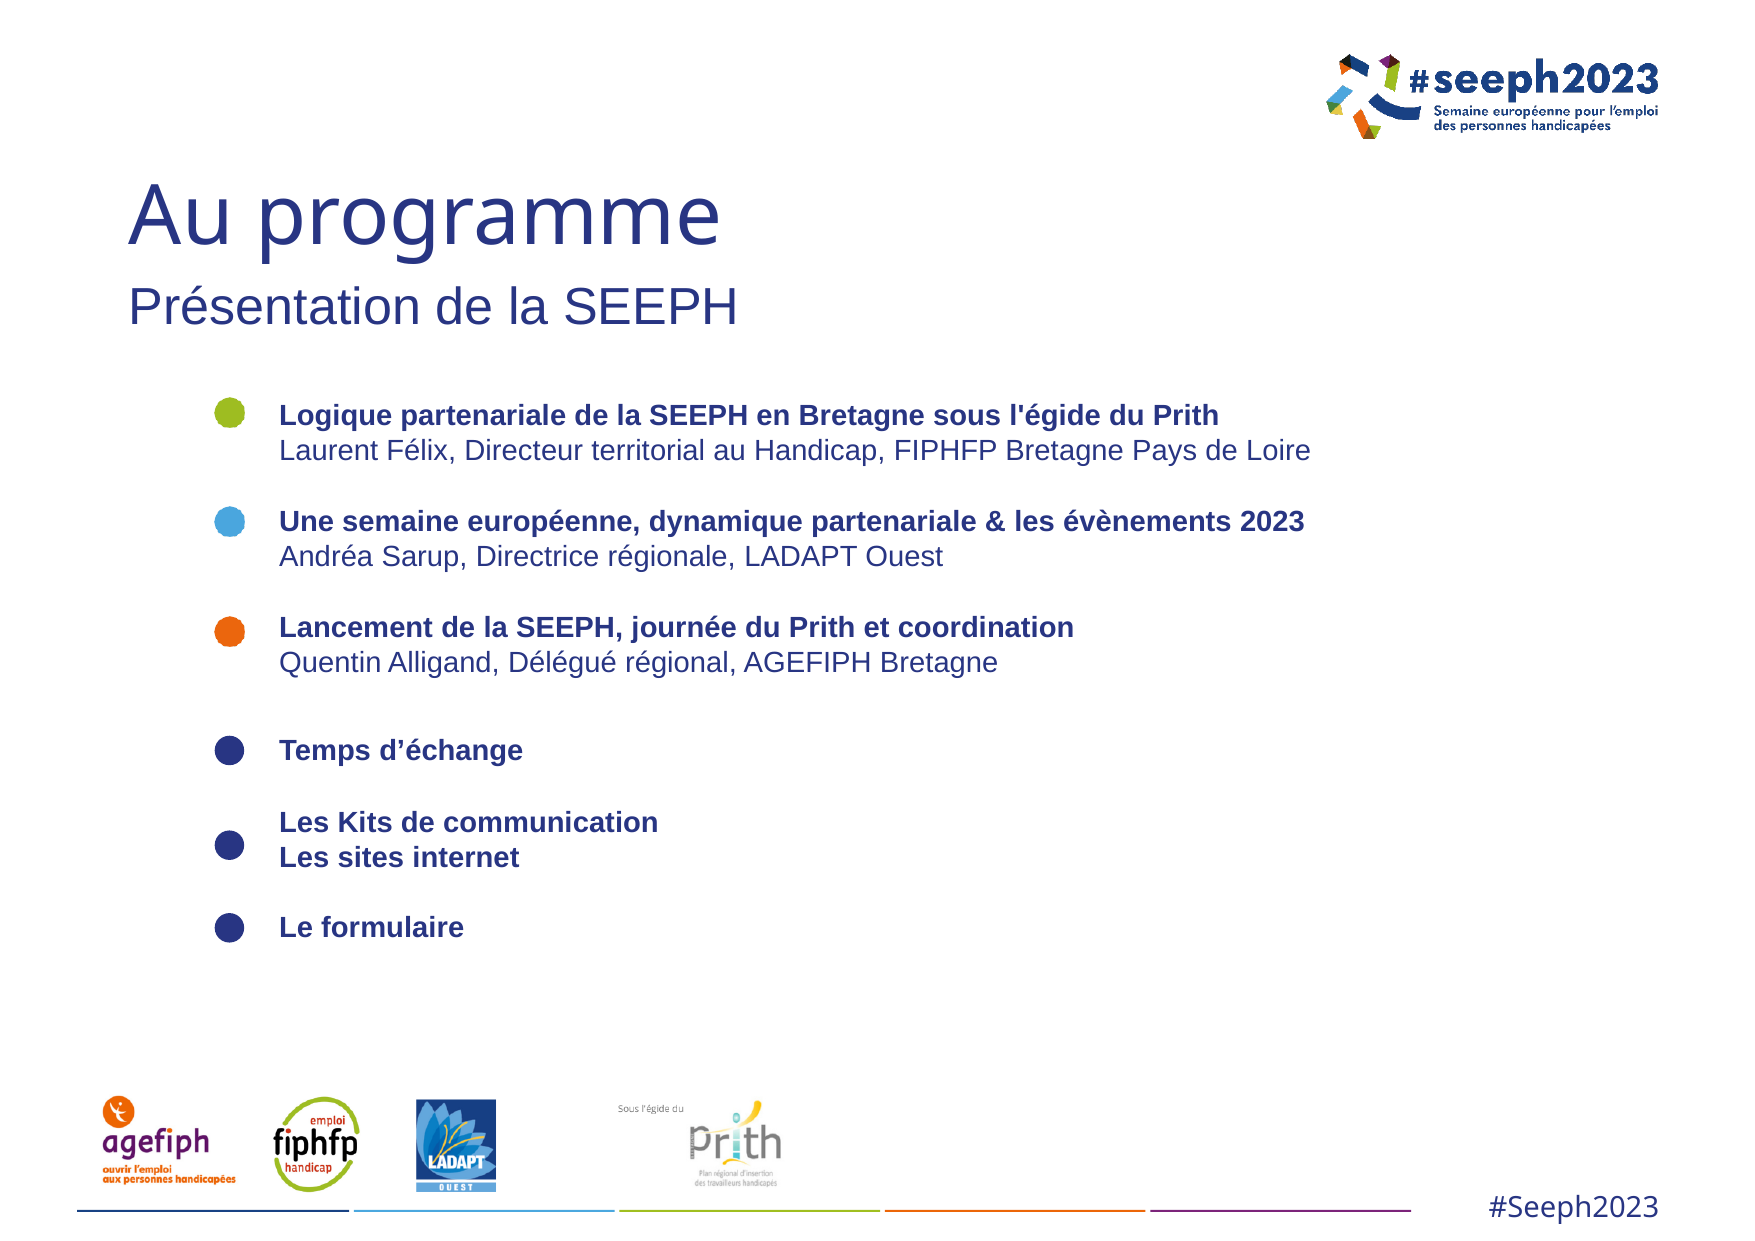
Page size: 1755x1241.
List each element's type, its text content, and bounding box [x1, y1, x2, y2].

picture [214, 615, 246, 647]
text_box [212, 910, 247, 945]
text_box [76, 1069, 1675, 1227]
text_box [212, 733, 247, 768]
text_box [212, 828, 247, 863]
title Au programme Présentation de la SEEPH [126, 140, 1130, 369]
picture [1309, 36, 1675, 155]
picture [214, 396, 246, 428]
text_box Logique partenariale de la SEEPH en Bretagne sous l'égide du Prith Laurent Félix, Directeur territorial au Handicap, FIPHFP Bretagne Pays de Loire Une semaine européenne, dynamique partenariale & les évènements 2023 Andréa Sarup, Directrice régionale, LADAPT Ouest Lancement de la SEEPH, journée du Prith et coordination Quentin Alligand, Délégué régional, AGEFIPH Bretagne [277, 394, 1579, 678]
picture [214, 506, 246, 538]
text_box Temps d’échange Les Kits de communication Les sites internet Le formulaire [277, 729, 1078, 979]
